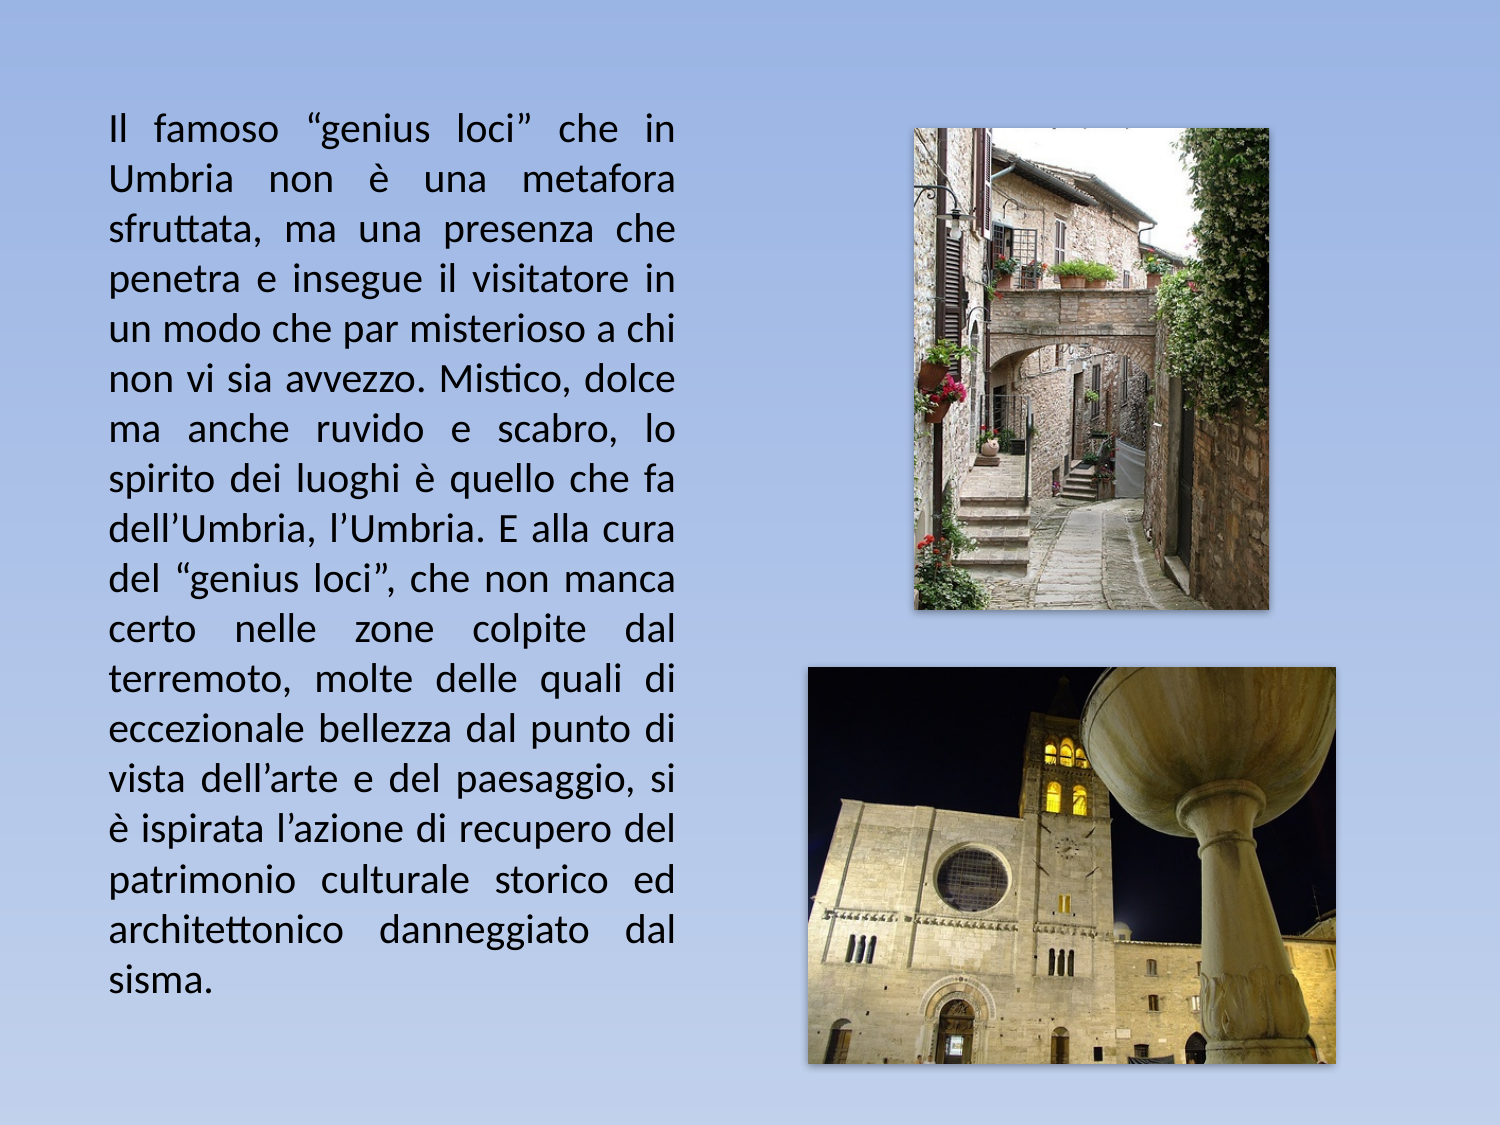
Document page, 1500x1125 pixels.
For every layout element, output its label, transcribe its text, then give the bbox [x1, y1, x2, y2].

text_box Il famoso “genius loci” che in Umbria non è una metafora sfruttata, ma una presenza che penetra e insegue il visitatore in un modo che par misterioso a chi non vi sia avvezzo. Mistico, dolce ma anche ruvido e scabro, lo spirito dei luoghi è quello che fa dell’Umbria, l’Umbria. E alla cura del “genius loci”, che non manca certo nelle zone colpite dal terremoto, molte delle quali di eccezionale bellezza dal punto di vista dell’arte e del paesaggio, si è ispirata l’azione di recupero del patrimonio culturale storico ed architettonico danneggiato dal sisma. [93, 93, 692, 1009]
picture [808, 667, 1337, 1064]
picture [913, 128, 1270, 610]
